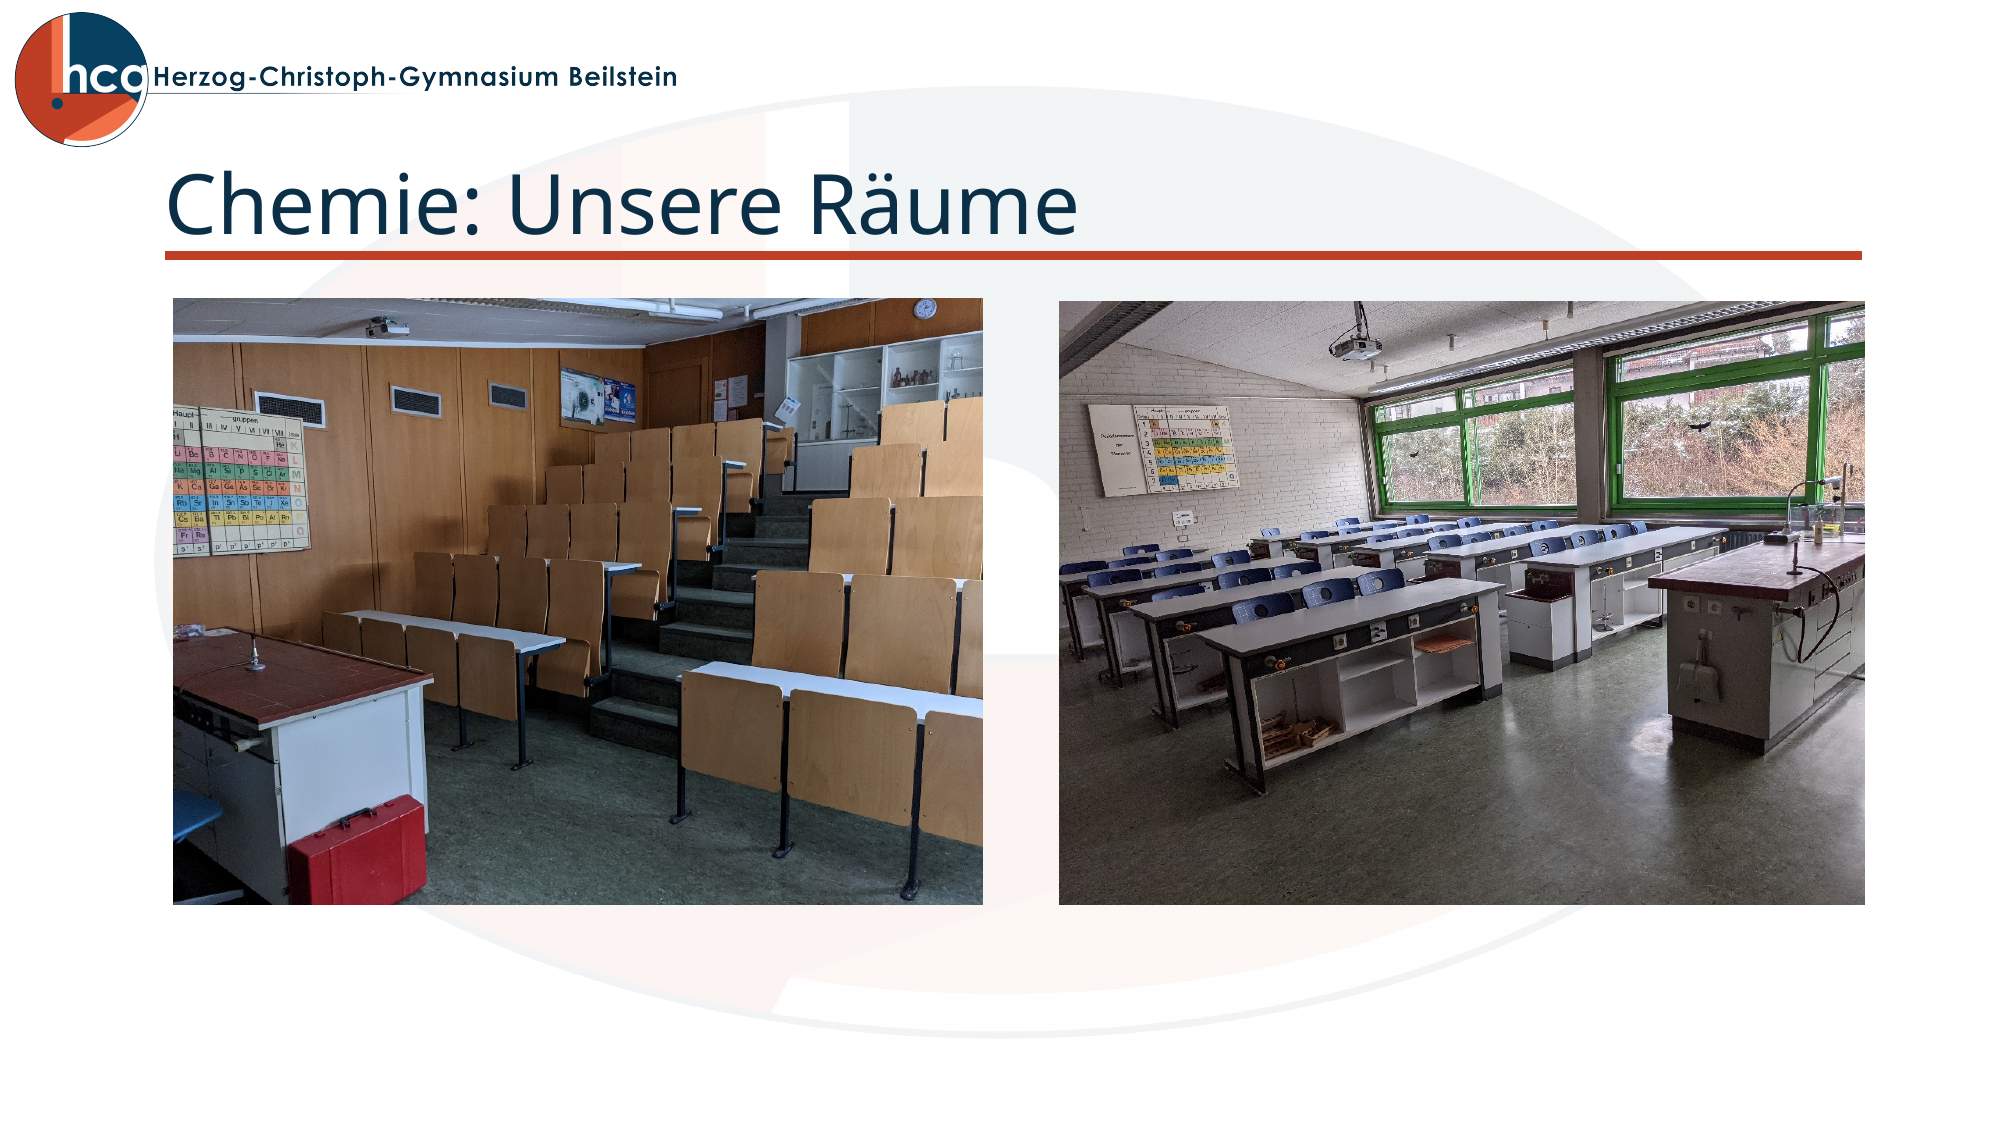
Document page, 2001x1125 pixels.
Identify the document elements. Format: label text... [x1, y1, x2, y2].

picture [173, 298, 983, 905]
picture [7, 4, 694, 155]
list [1059, 301, 1865, 905]
title Chemie: Unsere Räume [149, 113, 1203, 302]
